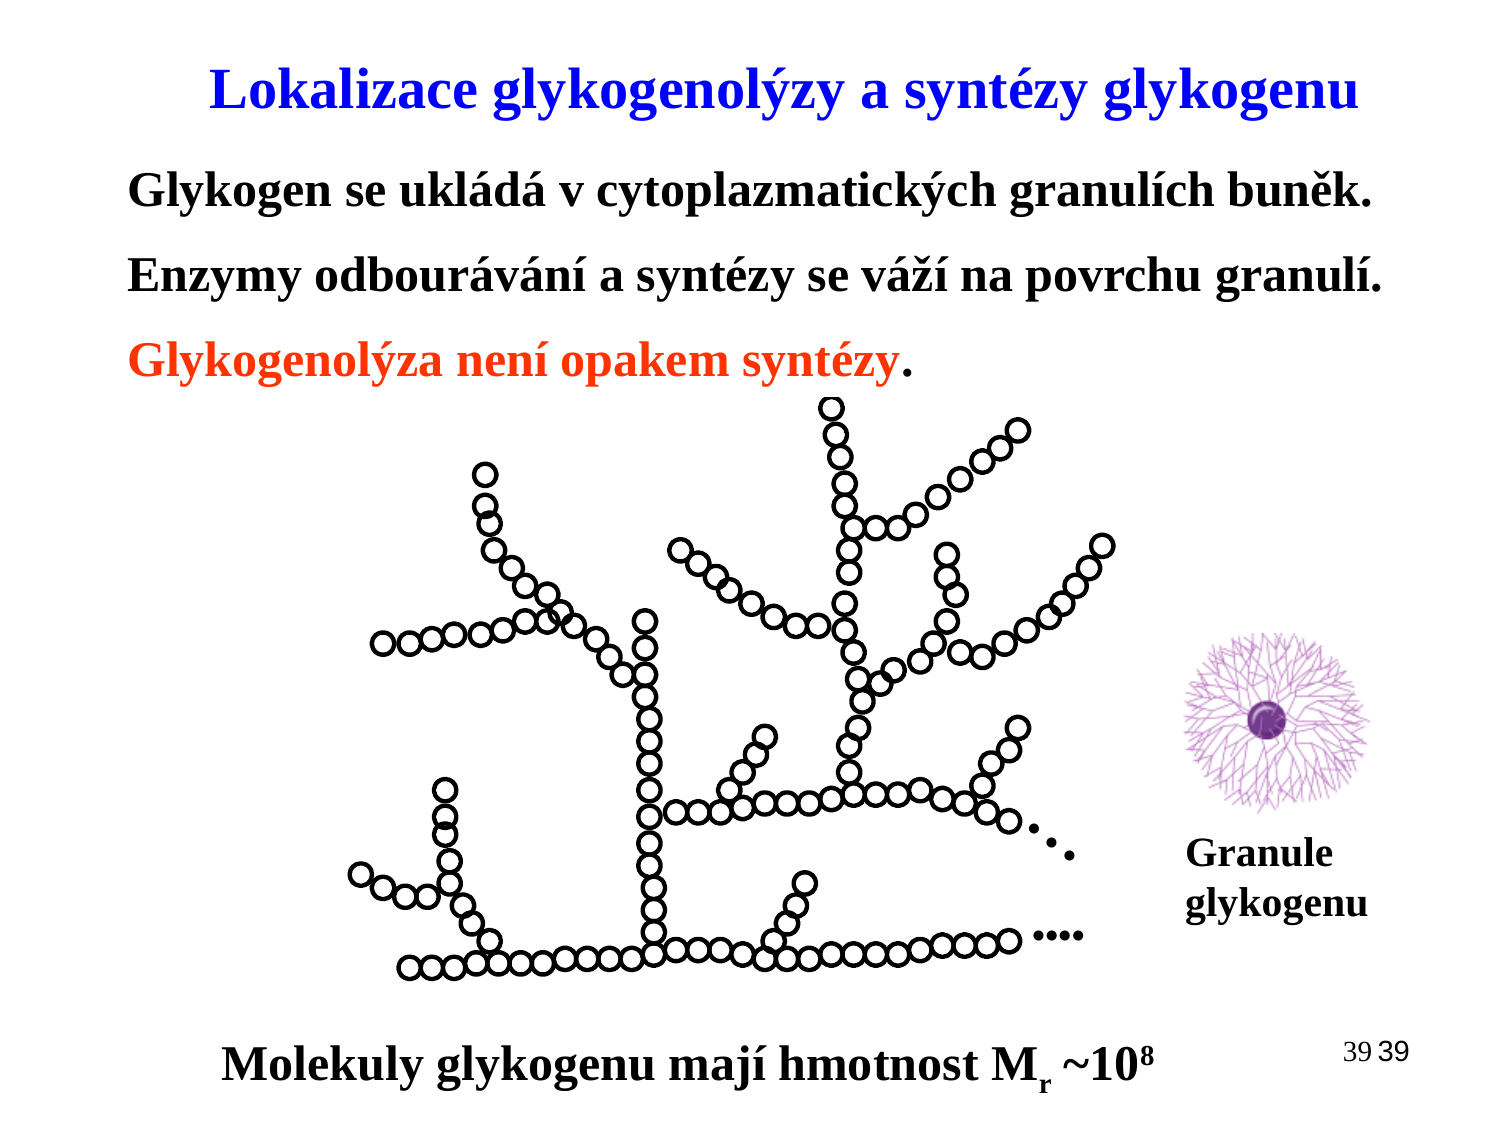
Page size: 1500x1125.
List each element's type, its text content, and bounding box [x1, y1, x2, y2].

picture [336, 396, 1118, 1011]
text_box Molekuly glykogenu mají hmotnost Mr ~108 [206, 1023, 1317, 1107]
text_box 39 [1317, 1024, 1388, 1100]
text_box Granule glykogenu [1170, 826, 1420, 933]
text_box Lokalizace glykogenolýzy a syntézy glykogenu [194, 42, 1400, 128]
picture [1151, 632, 1426, 818]
text_box Glykogen se ukládá v cytoplazmatických granulích buněk. Enzymy odbourávání a syntézy se váží na povrchu granulí. Glykogenolýza není opakem syntézy. [112, 148, 1447, 394]
slide_number 39 [1317, 1024, 1426, 1103]
